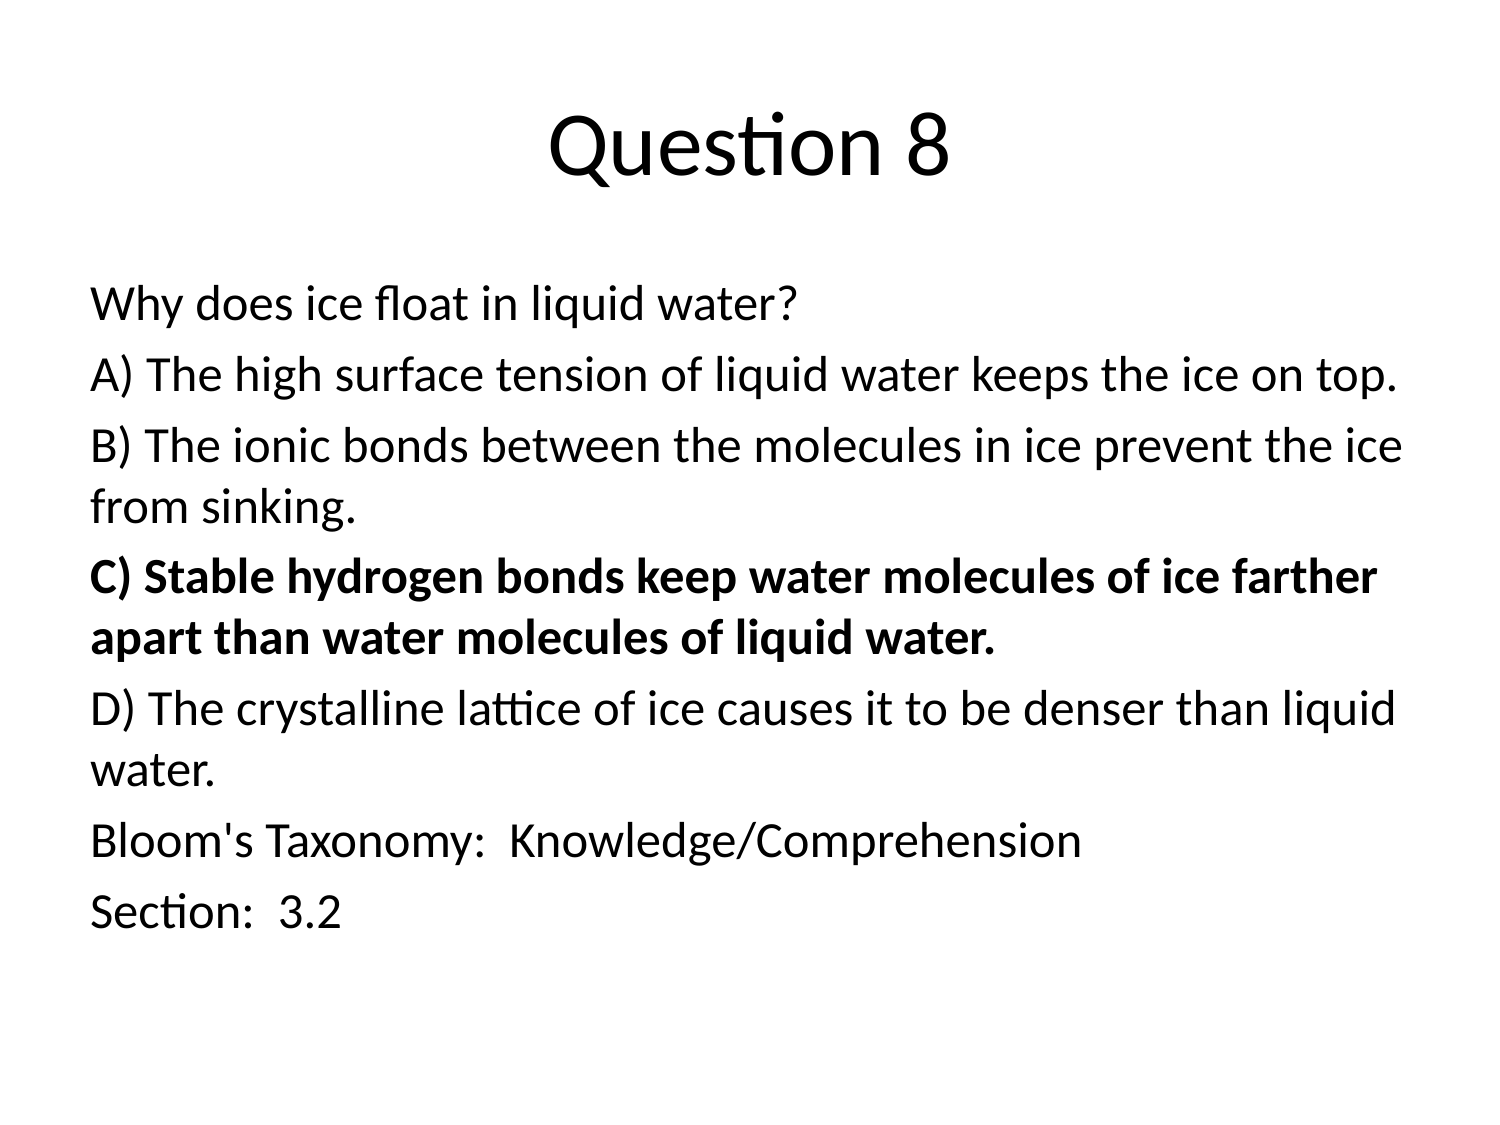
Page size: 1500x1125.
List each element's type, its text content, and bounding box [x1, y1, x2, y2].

list Why does ice float in liquid water? A) The high surface tension of liquid water keeps the ice on top. B) The ionic bonds between the molecules in ice prevent the ice from sinking. C) Stable hydrogen bonds keep water molecules of ice farther apart than water molecules of liquid water. D) The crystalline lattice of ice causes it to be denser than liquid water. Bloom's Taxonomy: Knowledge/Comprehension Section: 3.2 [75, 262, 1425, 1005]
title Question 8 [75, 45, 1425, 233]
